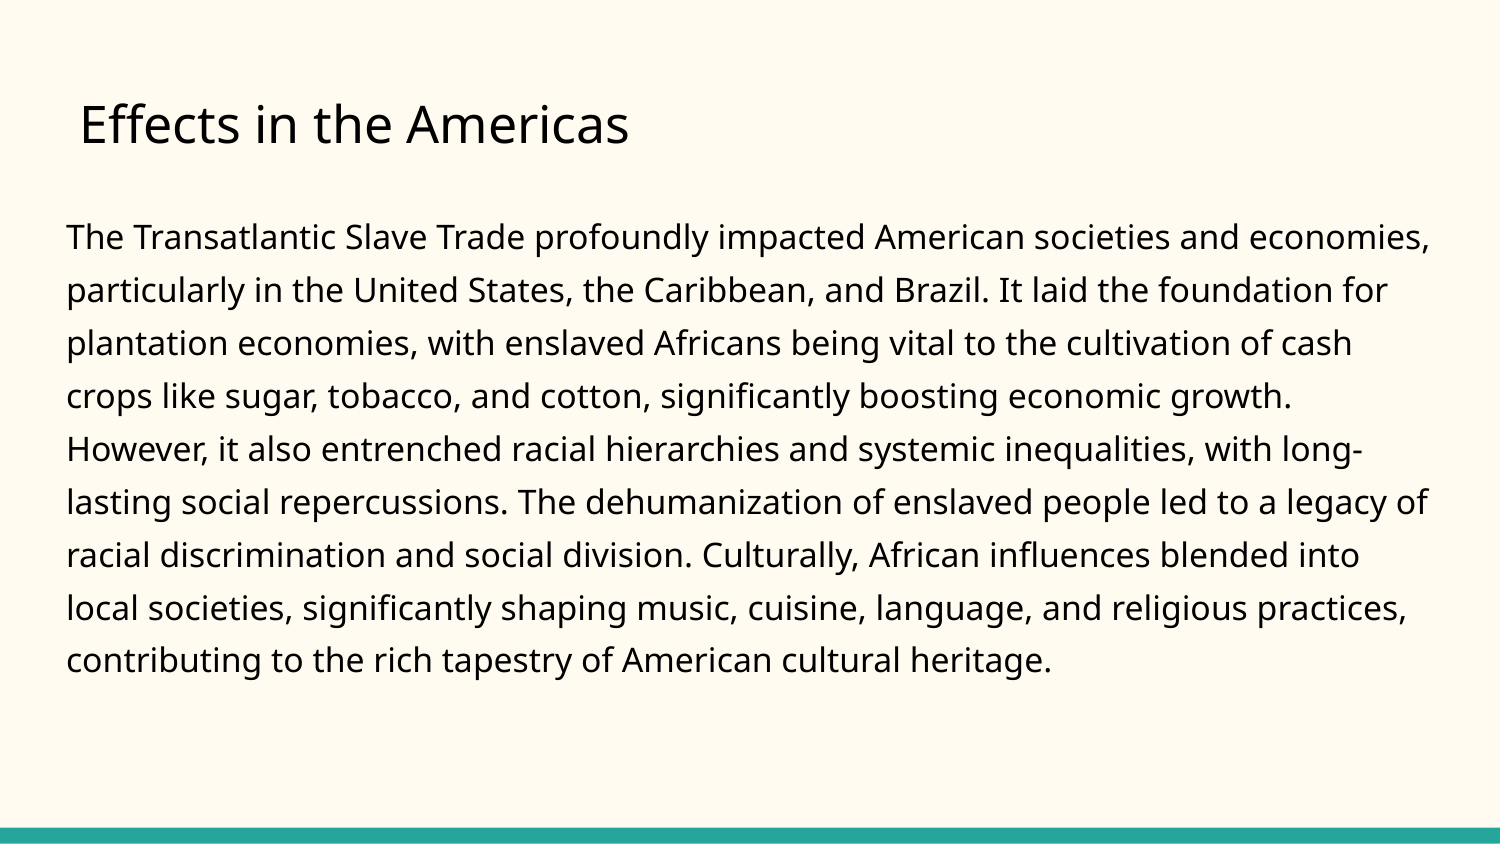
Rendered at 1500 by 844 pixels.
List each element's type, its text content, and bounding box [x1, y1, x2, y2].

list The Transatlantic Slave Trade profoundly impacted American societies and economies, particularly in the United States, the Caribbean, and Brazil. It laid the foundation for plantation economies, with enslaved Africans being vital to the cultivation of cash crops like sugar, tobacco, and cotton, significantly boosting economic growth. However, it also entrenched racial hierarchies and systemic inequalities, with long-lasting social repercussions. The dehumanization of enslaved people led to a legacy of racial discrimination and social division. Culturally, African influences blended into local societies, significantly shaping music, cuisine, language, and religious practices, contributing to the rich tapestry of American cultural heritage. [51, 192, 1449, 750]
title Effects in the Americas [51, 72, 1449, 174]
